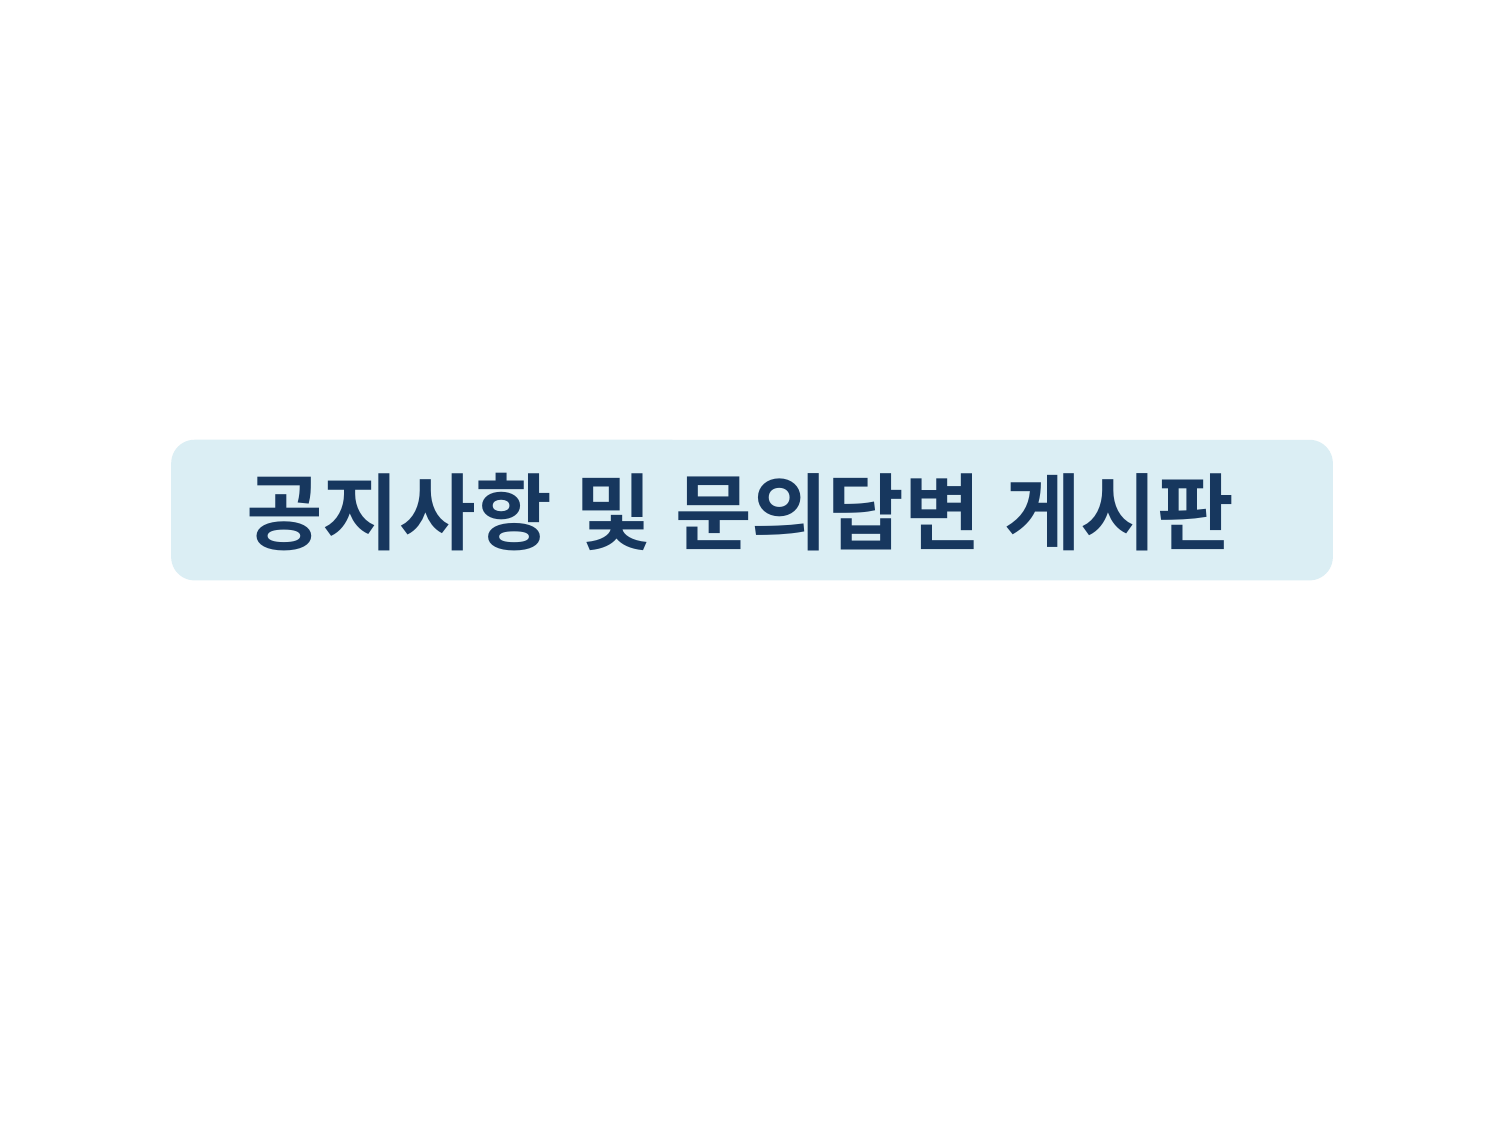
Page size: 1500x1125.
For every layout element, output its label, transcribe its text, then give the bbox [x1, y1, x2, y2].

text_box 공지사항 및 문의답변 게시판 [169, 437, 1335, 583]
